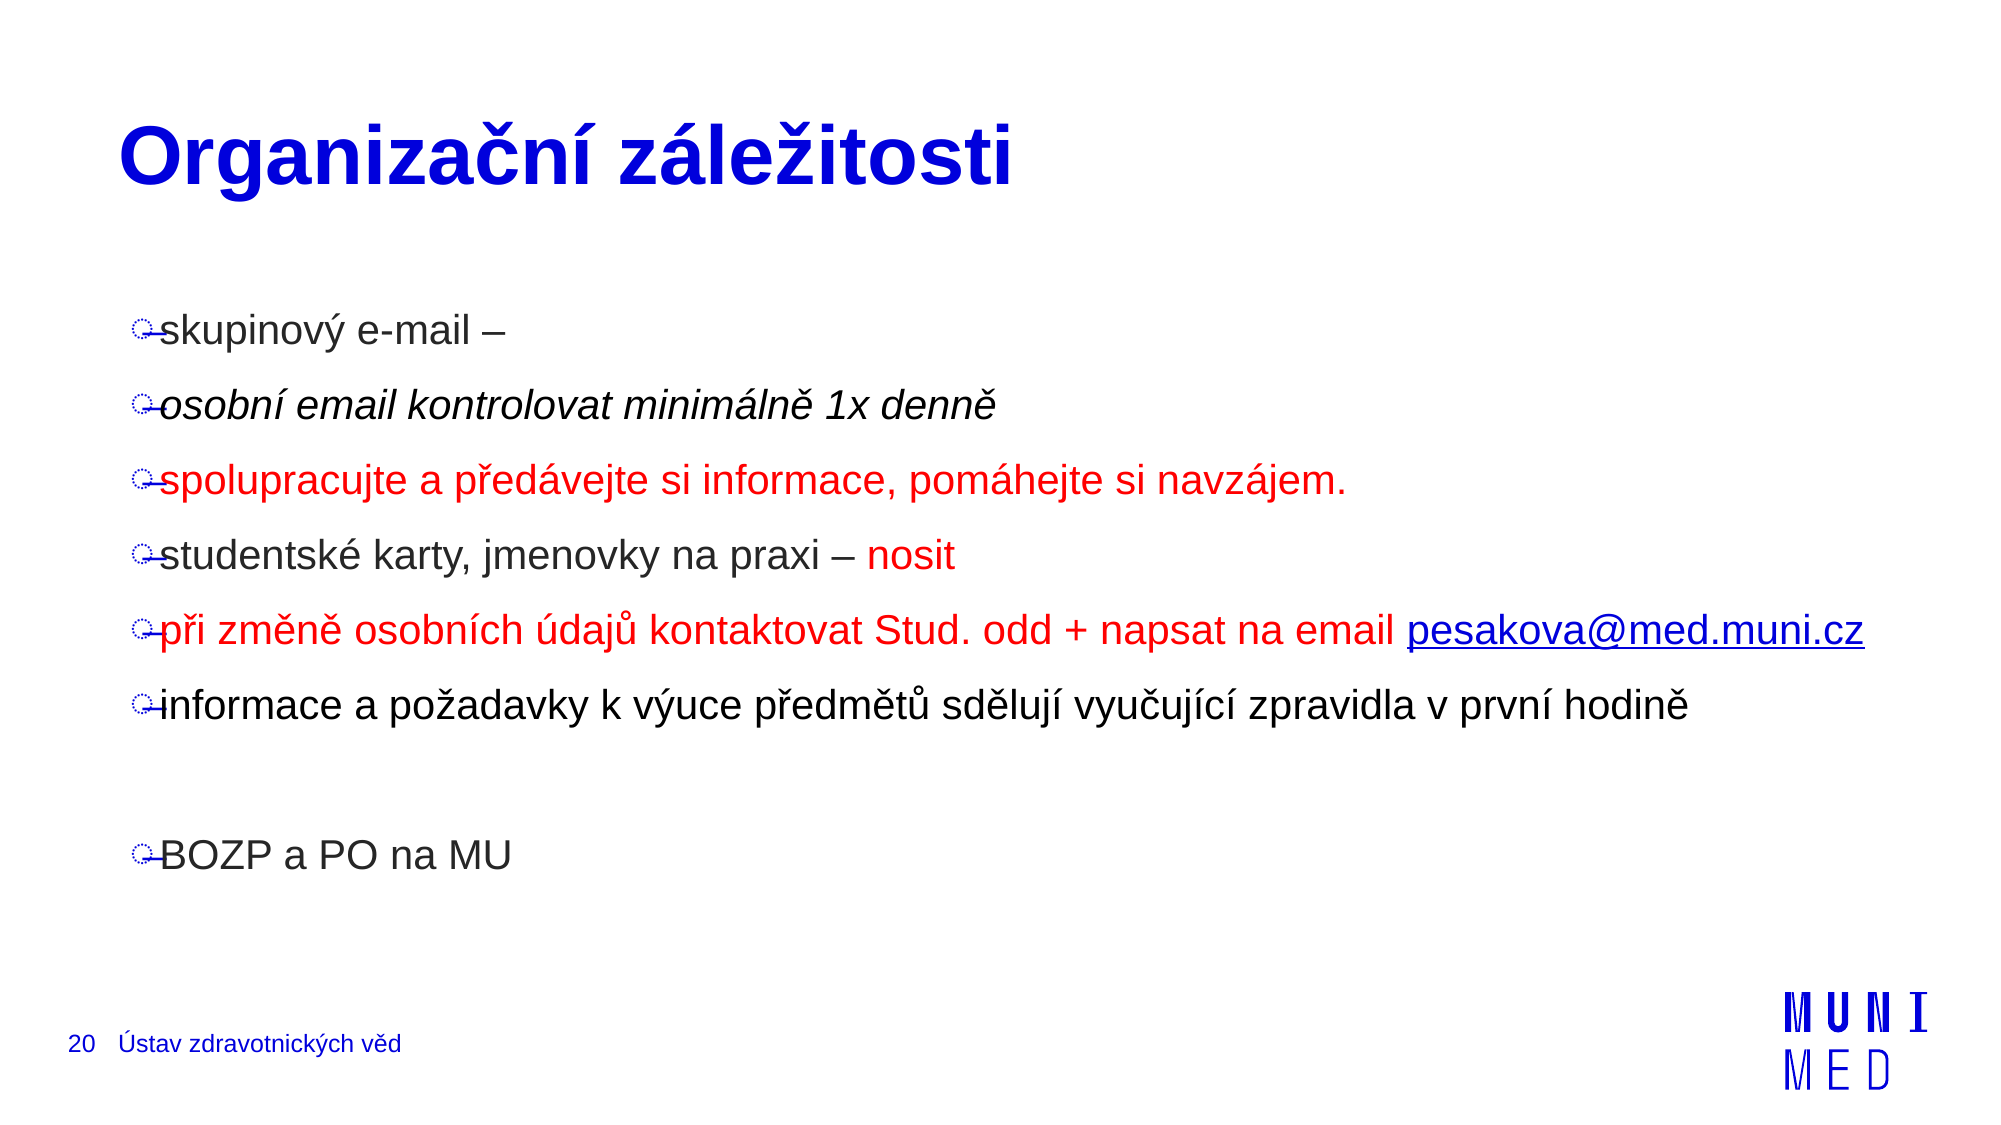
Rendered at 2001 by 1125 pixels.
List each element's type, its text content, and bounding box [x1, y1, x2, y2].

slide_number 20 [67, 1021, 110, 1063]
list skupinový e-mail – osobní email kontrolovat minimálně 1x denně spolupracujte a předávejte si informace, pomáhejte si navzájem. studentské karty, jmenovky na praxi – nosit při změně osobních údajů kontaktovat Stud. odd + napsat na email pesakova@med.muni.cz informace a požadavky k výuce předmětů sdělují vyučující zpravidla v první hodině BOZP a PO na MU [118, 277, 1926, 957]
footer Ústav zdravotnických věd [118, 1021, 1418, 1063]
title Organizační záležitosti [118, 118, 1883, 193]
